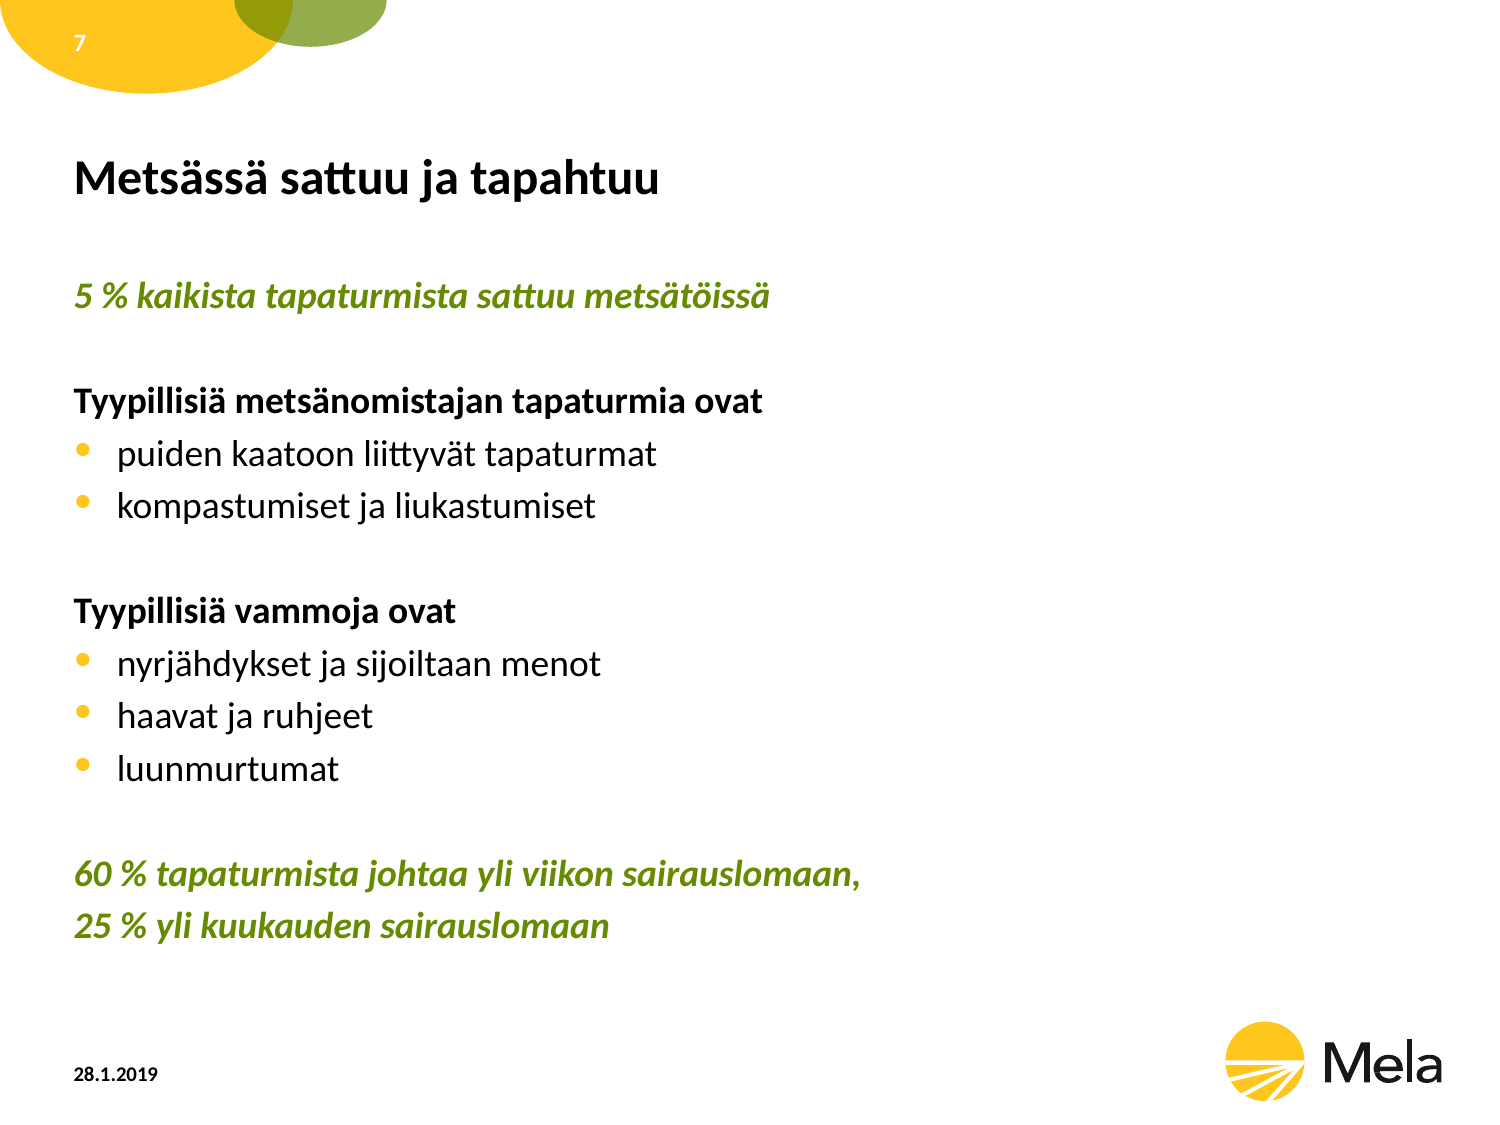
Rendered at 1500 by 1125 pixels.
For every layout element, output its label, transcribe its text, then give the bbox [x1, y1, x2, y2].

list 5 % kaikista tapaturmista sattuu metsätöissä Tyypillisiä metsänomistajan tapaturmia ovat puiden kaatoon liittyvät tapaturmat kompastumiset ja liukastumiset Tyypillisiä vammoja ovat nyrjähdykset ja sijoiltaan menot haavat ja ruhjeet luunmurtumat 60 % tapaturmista johtaa yli viikon sairauslomaan, 25 % yli kuukauden sairauslomaan [58, 263, 1442, 996]
slide_number 7 [58, 11, 153, 72]
title Metsässä sattuu ja tapahtuu [58, 110, 1442, 240]
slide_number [58, 1042, 195, 1103]
